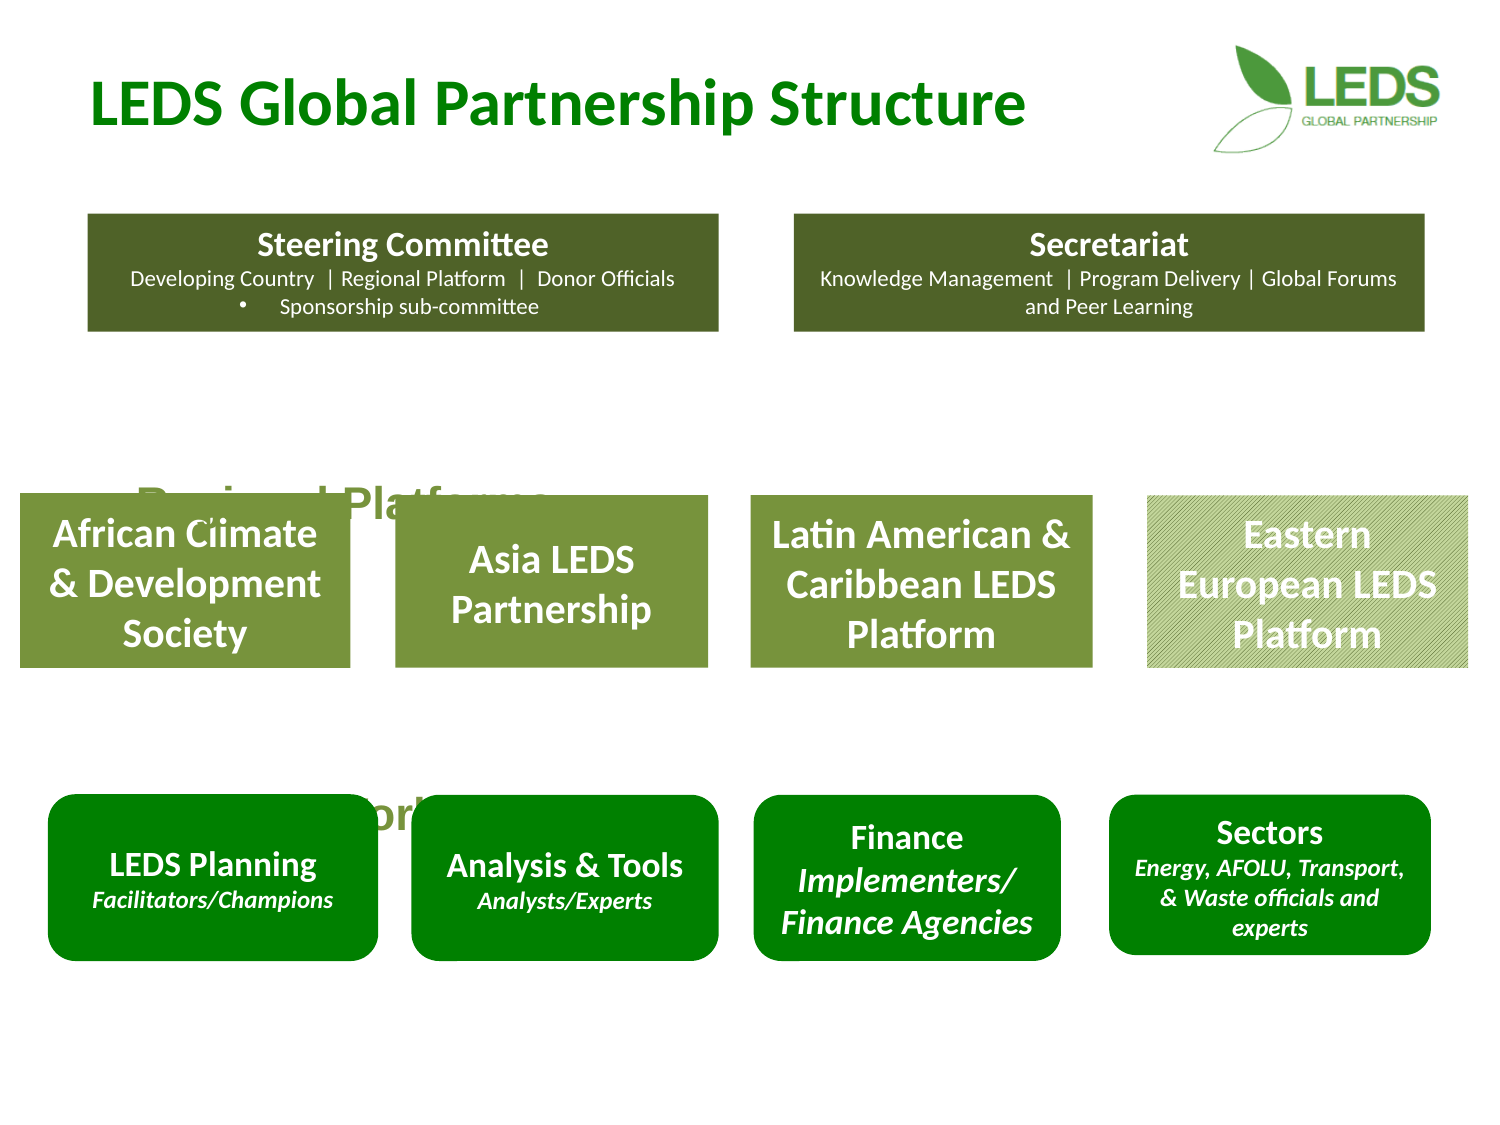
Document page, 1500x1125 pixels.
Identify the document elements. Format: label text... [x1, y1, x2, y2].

text_box African Climate & Development Society [18, 491, 352, 670]
text_box Asia LEDS Partnership [393, 493, 710, 670]
text_box LEDS Planning Facilitators/Champions [45, 792, 381, 964]
picture [1207, 40, 1458, 163]
text_box Regional Platforms [120, 411, 1355, 536]
text_box Secretariat Knowledge Management | Program Delivery | Global Forums and Peer Learning [792, 212, 1427, 334]
text_box Work Streams [160, 722, 1299, 848]
text_box Analysis & Tools Analysts/Experts [409, 792, 721, 964]
title LEDS Global Partnership Structure [75, 45, 1425, 233]
text_box Eastern European LEDS Platform [1145, 493, 1470, 670]
text_box Steering Committee Developing Country | Regional Platform | Donor Officials Sponsorship sub-committee [86, 212, 721, 334]
text_box Latin American & Caribbean LEDS Platform [748, 493, 1095, 670]
text_box Finance Implementers/Finance Agencies [751, 792, 1064, 964]
text_box Sectors Energy, AFOLU, Transport, & Waste officials and experts [1107, 792, 1434, 958]
